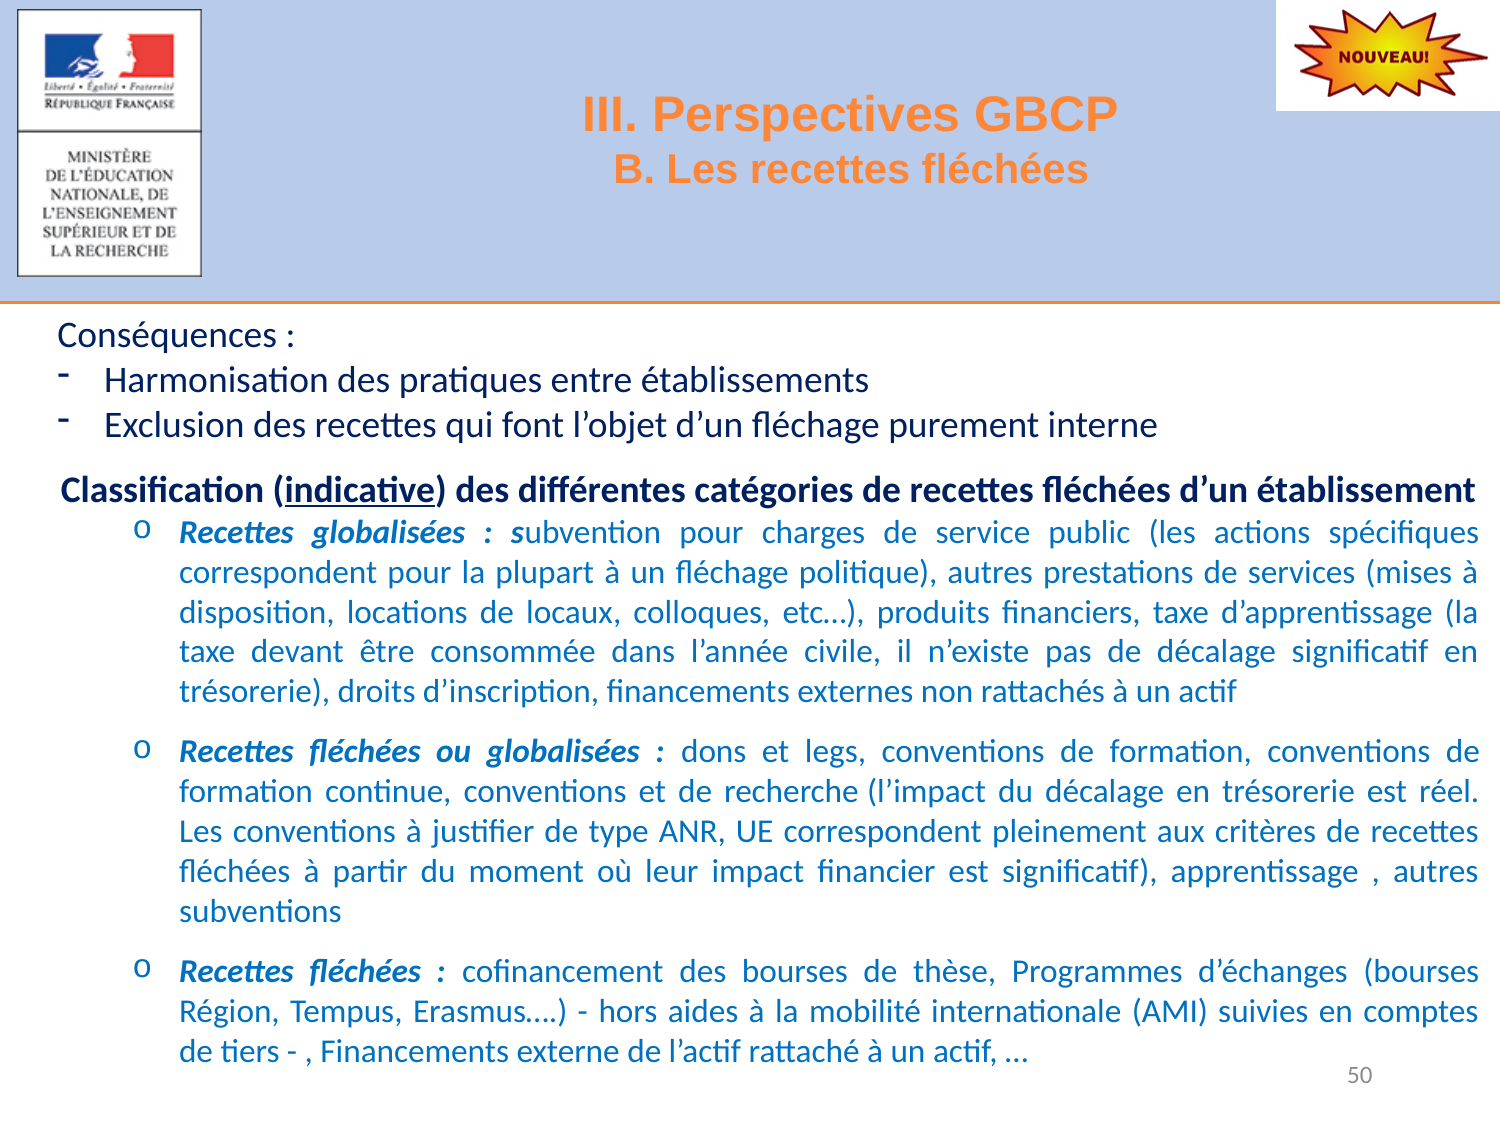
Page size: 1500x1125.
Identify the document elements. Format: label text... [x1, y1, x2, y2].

text_box III. Perspectives GBCP B. Les recettes fléchées [360, 42, 1343, 231]
text_box Conséquences : Harmonisation des pratiques entre établissements Exclusion des recettes qui font l’objet d’un fléchage purement interne Classification (indicative) des différentes catégories de recettes fléchées d’un établissement Recettes globalisées : subvention pour charges de service public (les actions spécifiques correspondent pour la plupart à un fléchage politique), autres prestations de services (mises à disposition, locations de locaux, colloques, etc…), produits financiers, taxe d’apprentissage (la taxe devant être consommée dans l’année civile, il n’existe pas de décalage significatif en trésorerie), droits d’inscription, financements externes non rattachés à un actif Recettes fléchées ou globalisées : dons et legs, conventions de formation, conventions de formation continue, conventions et de recherche (l’impact du décalage en trésorerie est réel. Les conventions à justifier de type ANR, UE correspondent pleinement aux critères de recettes fléchées à partir du moment où leur impact financier est significatif), apprentissage , autres subventions Recettes fléchées : cofinancement des bourses de thèse, Programmes d’échanges (bourses Région, Tempus, Erasmus….) - hors aides à la mobilité internationale (AMI) suivies en comptes de tiers - , Financements externe de l’actif rattaché à un actif, … [42, 302, 1496, 1077]
picture [17, 9, 202, 277]
slide_number 50 [1074, 1077, 1388, 1100]
picture [1275, 0, 1500, 112]
text_box [587, 373, 1500, 449]
